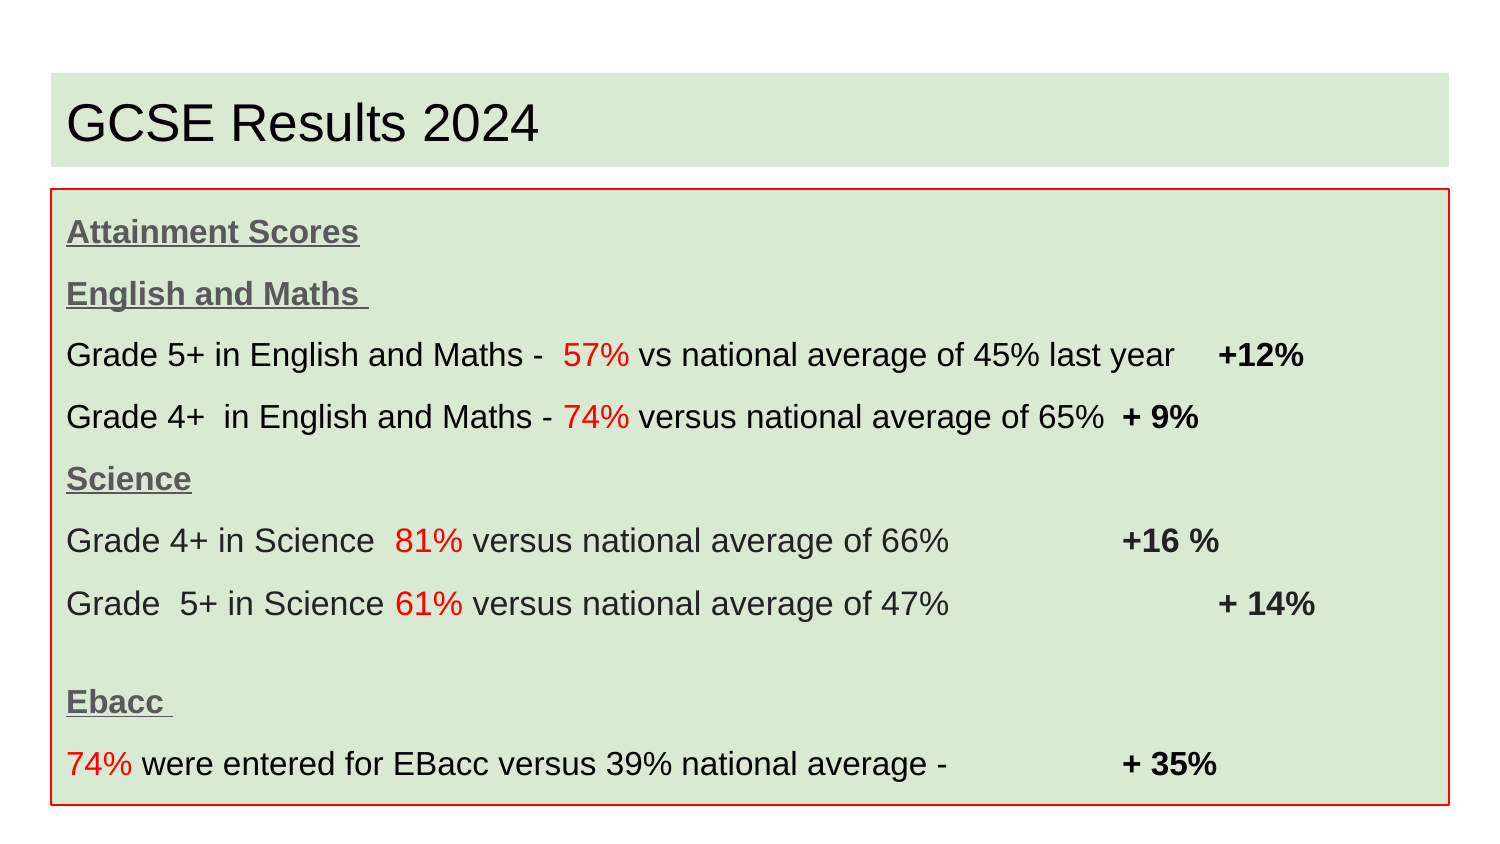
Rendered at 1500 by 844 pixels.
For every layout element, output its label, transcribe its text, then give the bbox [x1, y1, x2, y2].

list Attainment Scores English and Maths Grade 5+ in English and Maths - 57% vs national average of 45% last year +12% Grade 4+ in English and Maths - 74% versus national average of 65% + 9% Science Grade 4+ in Science 81% versus national average of 66% +16 % Grade 5+ in Science 61% versus national average of 47% + 14% Ebacc 74% were entered for EBacc versus 39% national average - + 35% [51, 189, 1449, 805]
title GCSE Results 2024 [51, 72, 1449, 167]
